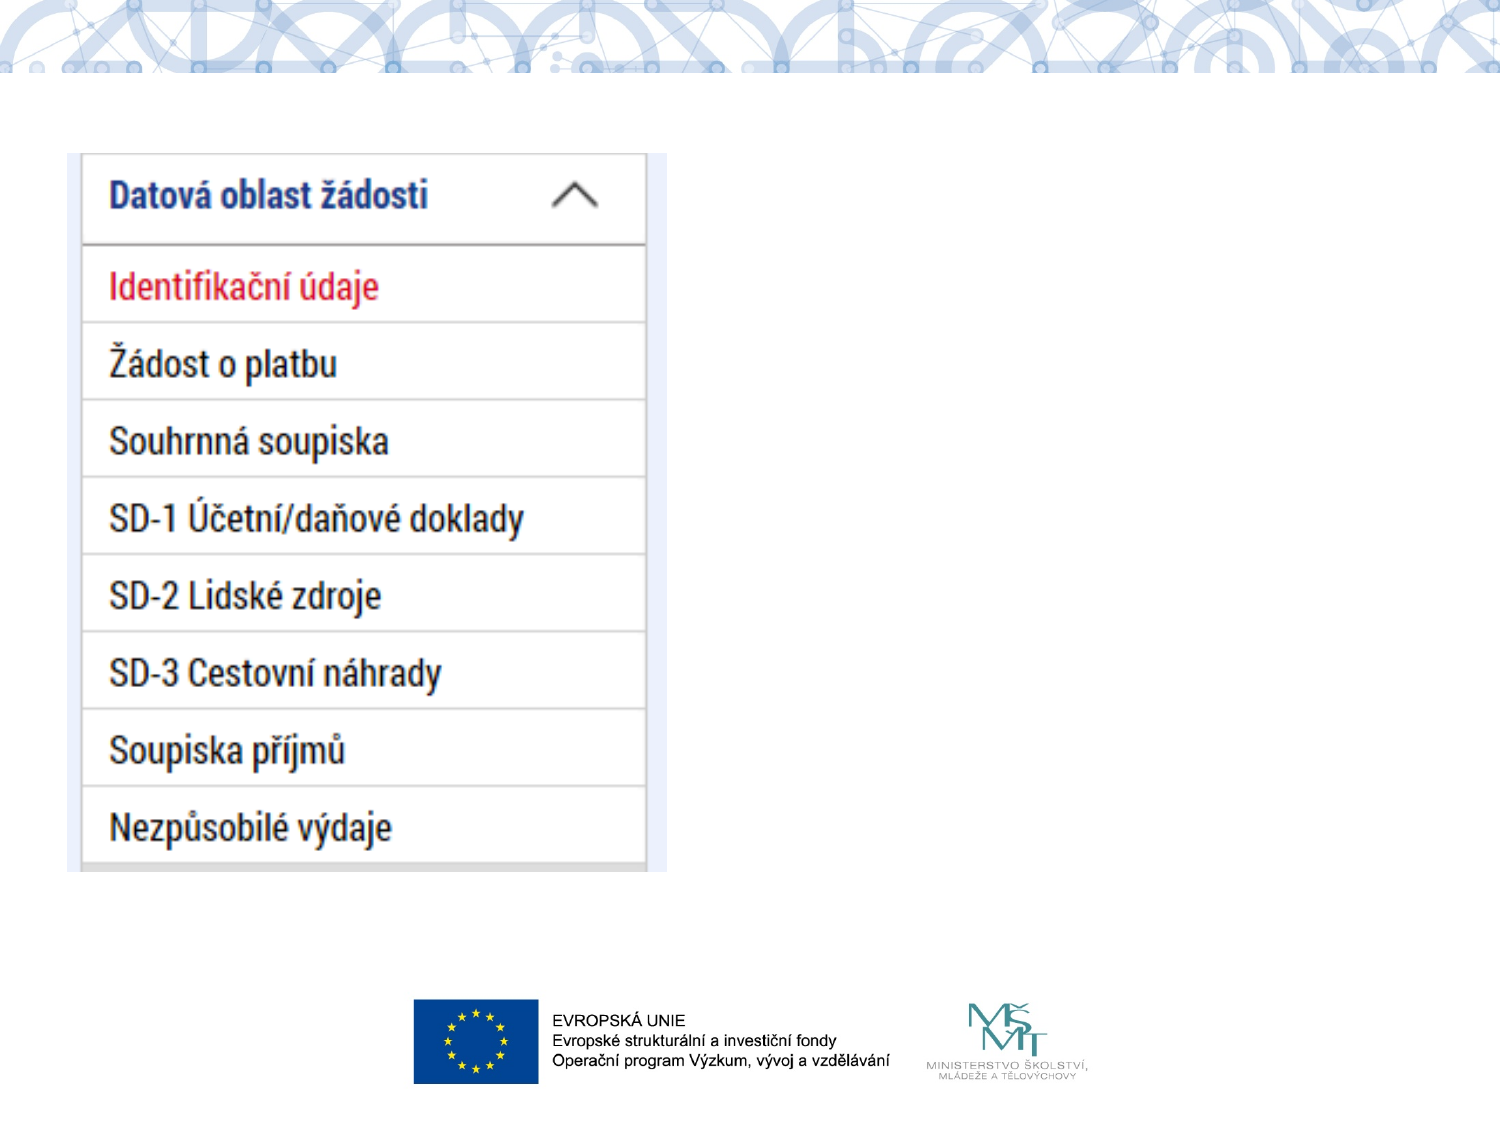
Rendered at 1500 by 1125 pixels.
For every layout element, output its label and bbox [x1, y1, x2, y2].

list [67, 153, 667, 872]
picture [371, 957, 1129, 1125]
picture [0, 0, 1500, 73]
